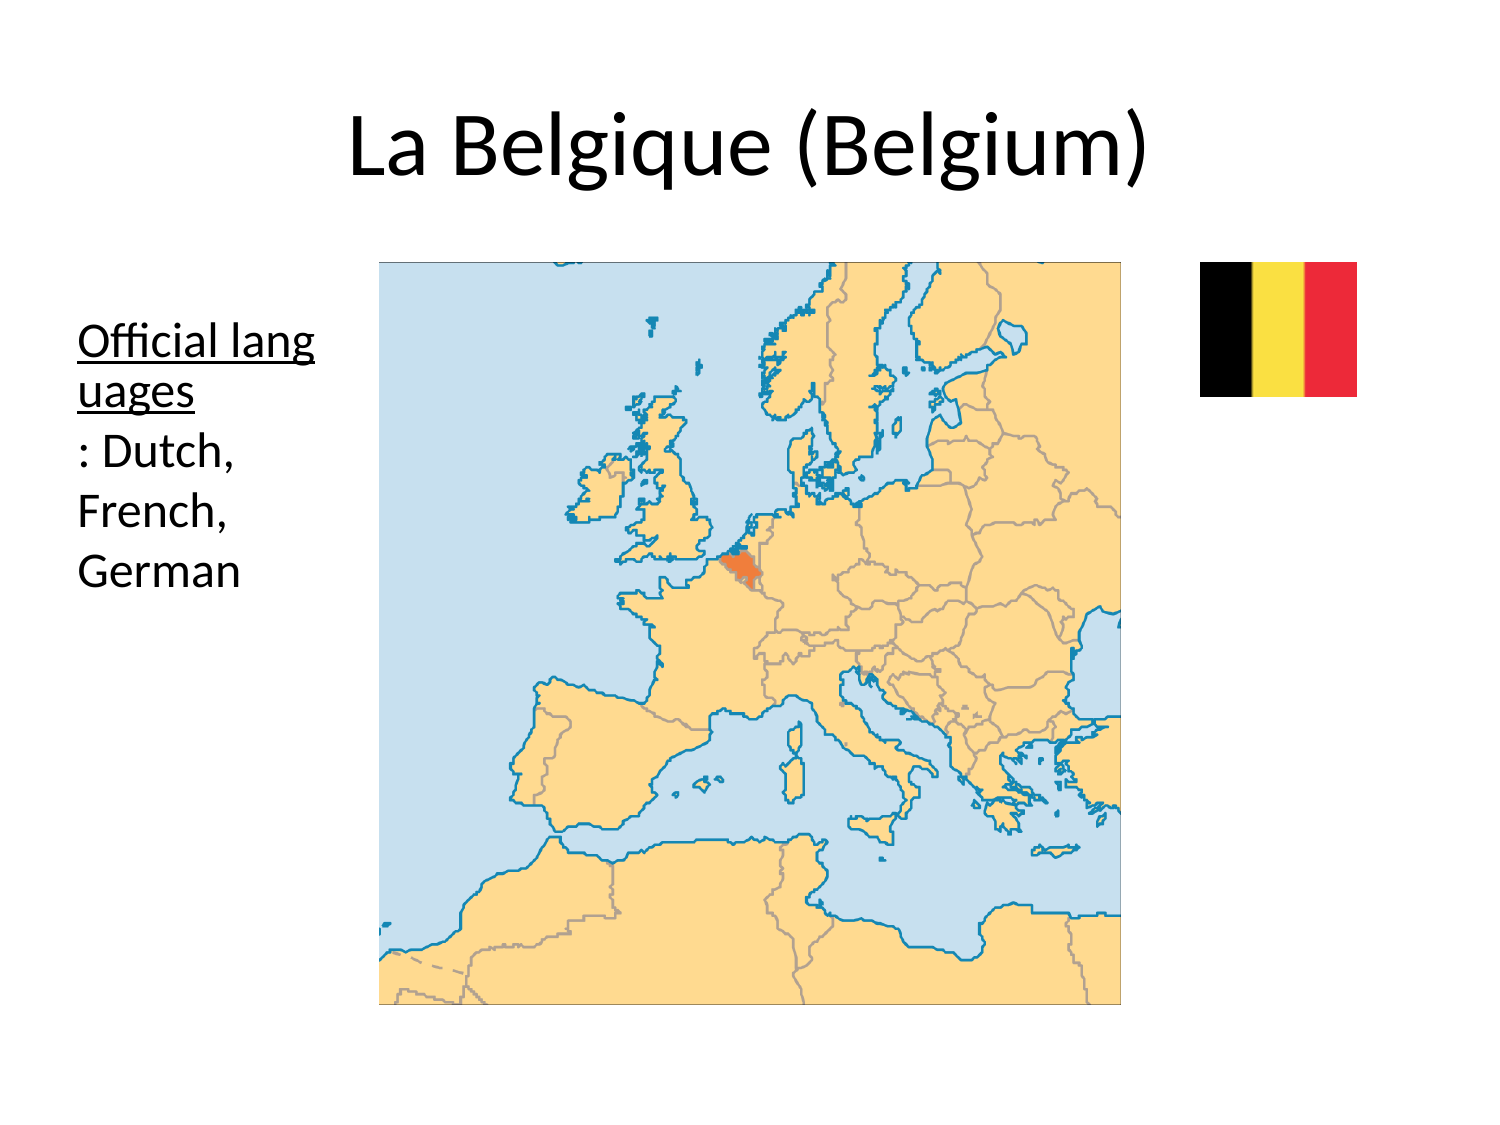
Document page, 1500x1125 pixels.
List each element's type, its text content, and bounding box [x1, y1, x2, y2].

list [378, 262, 1122, 1006]
text_box Official languages: Dutch, French, German [62, 299, 338, 555]
picture [1199, 262, 1357, 398]
title La Belgique (Belgium) [75, 45, 1425, 233]
